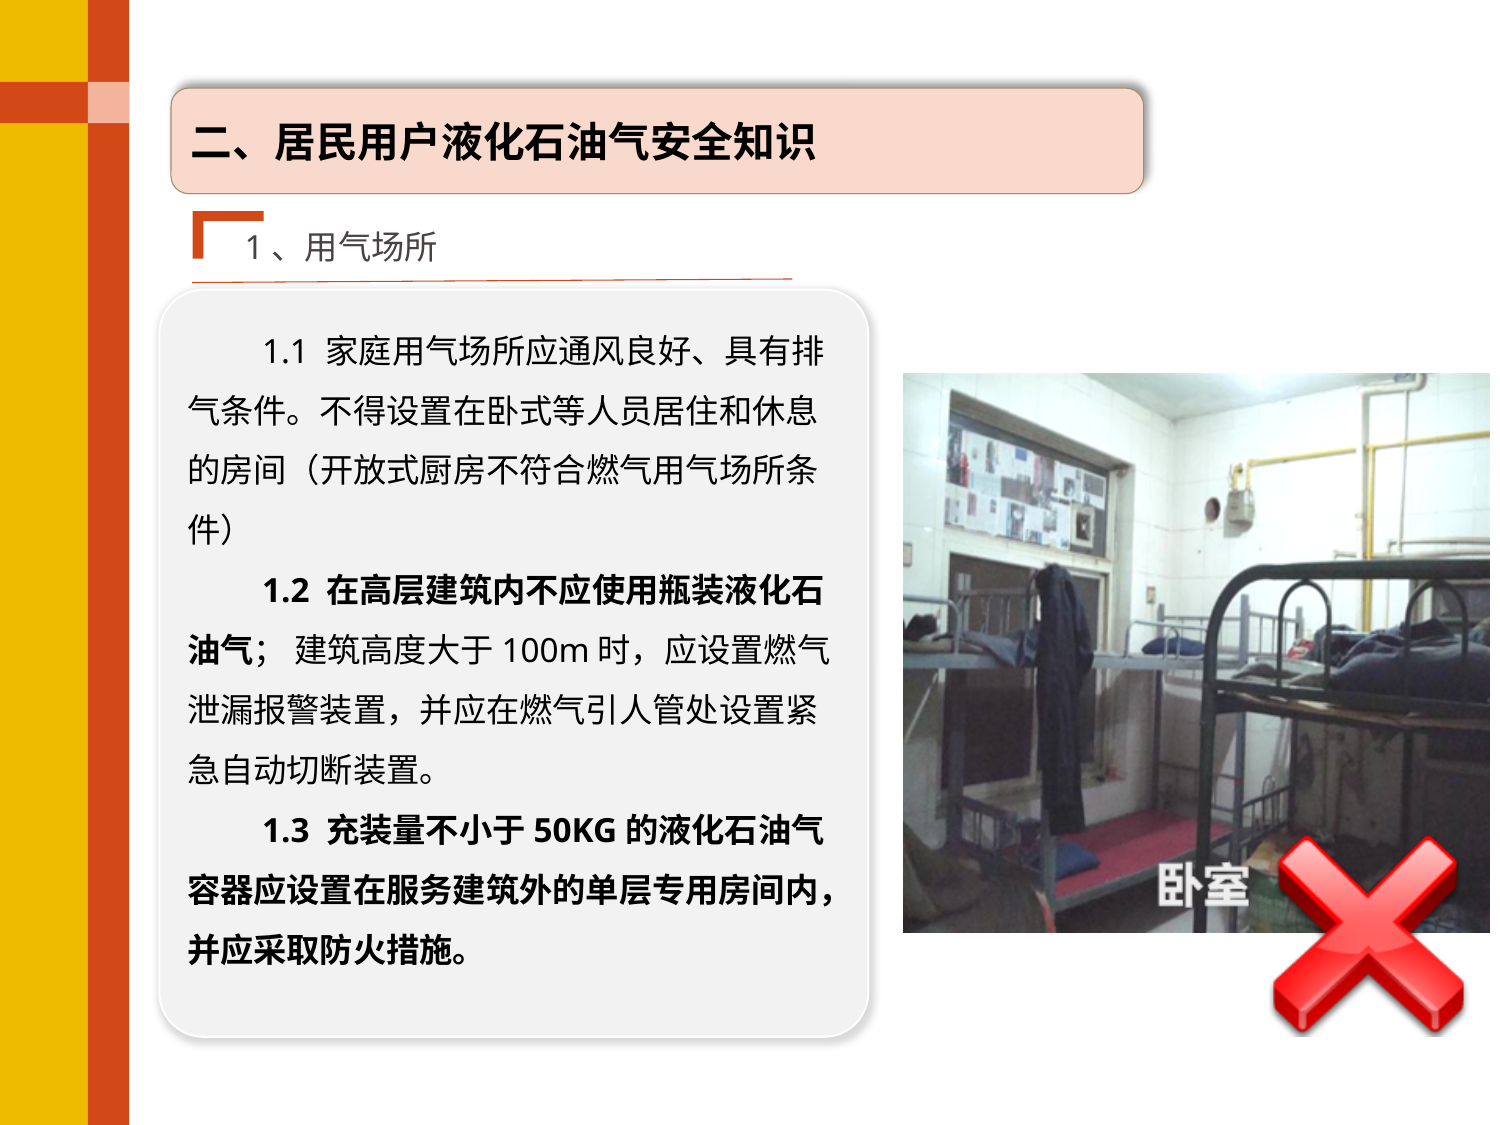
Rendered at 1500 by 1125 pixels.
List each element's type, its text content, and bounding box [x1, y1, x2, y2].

picture [903, 373, 1490, 1037]
text_box 二、居民用户液化石油气安全知识 [170, 87, 1145, 195]
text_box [192, 278, 793, 283]
text_box 1.1 家庭用气场所应通风良好、具有排气条件。不得设置在卧式等人员居住和休息的房间（开放式厨房不符合燃气用气场所条件） 1.2 在高层建筑内不应使用瓶装液化石油气； 建筑高度大于100m时，应设置燃气泄漏报警装置，并应在燃气引人管处设置紧急自动切断装置。 1.3 充装量不小于50KG的液化石油气容器应设置在服务建筑外的单层专用房间内，并应采取防火措施。 [159, 289, 869, 1037]
text_box 1、用气场所 [229, 220, 840, 272]
text_box [192, 210, 265, 260]
